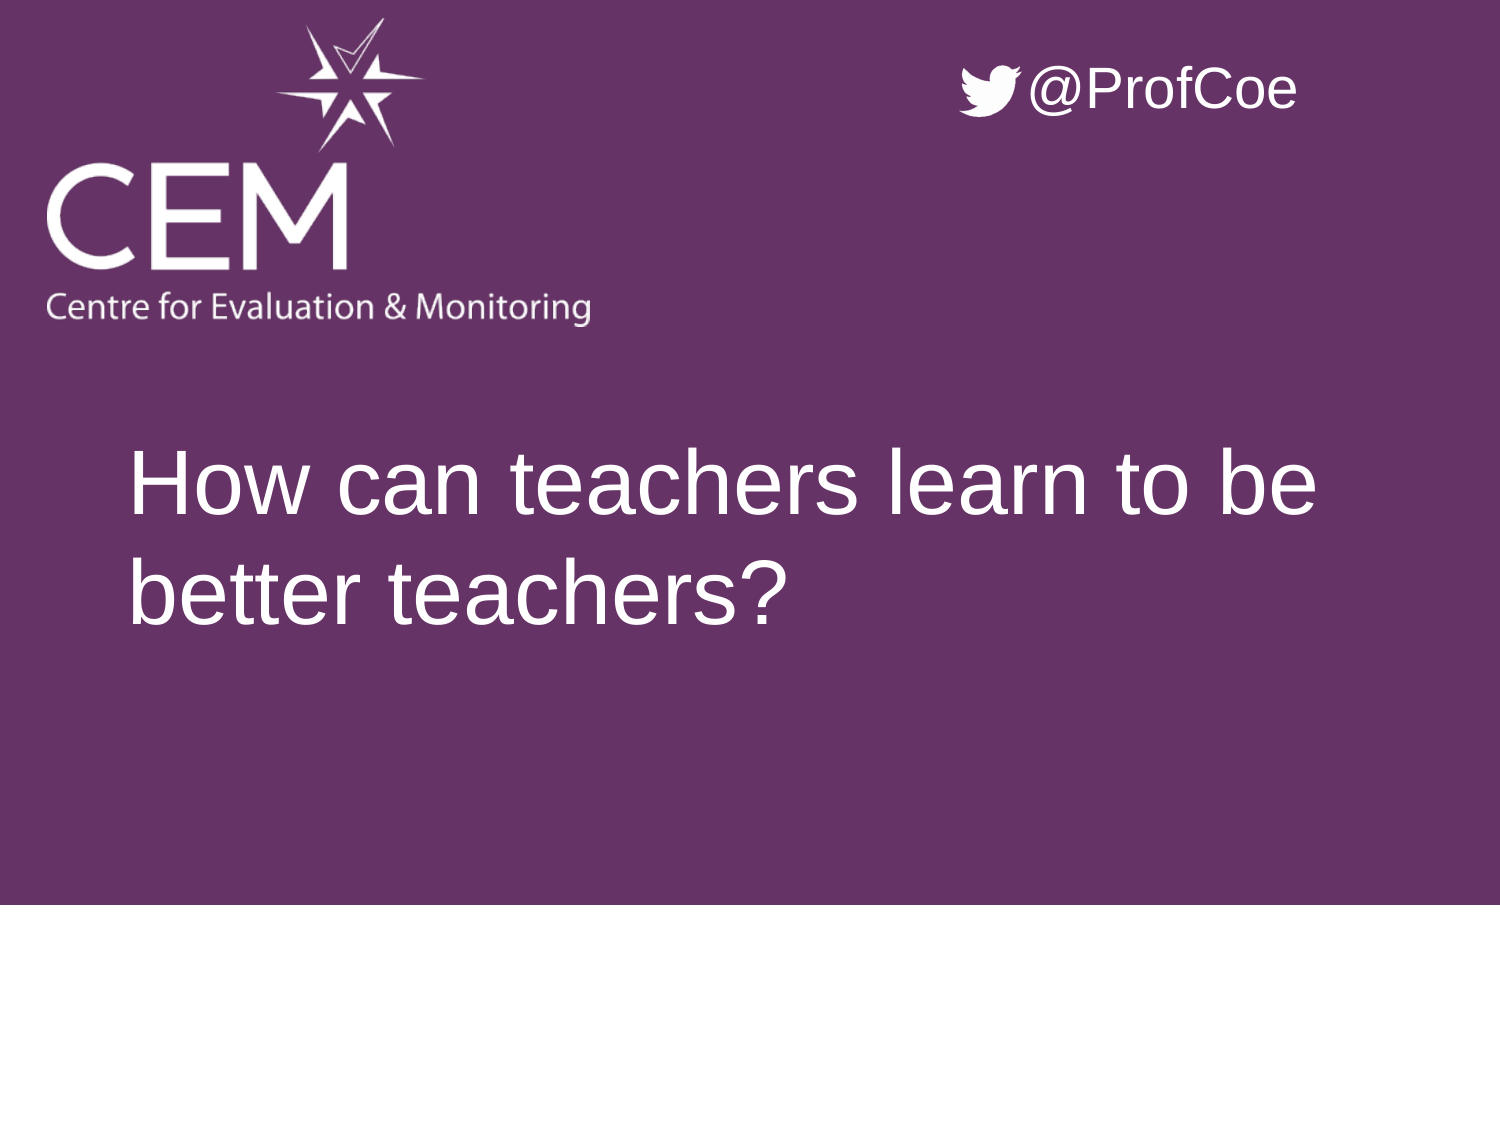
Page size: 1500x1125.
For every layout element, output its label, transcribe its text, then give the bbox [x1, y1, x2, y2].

title How can teachers learn to be better teachers? [112, 361, 1388, 705]
text_box @ProfCoe [1047, 42, 1315, 128]
picture [47, 18, 590, 327]
picture [938, 38, 1044, 144]
